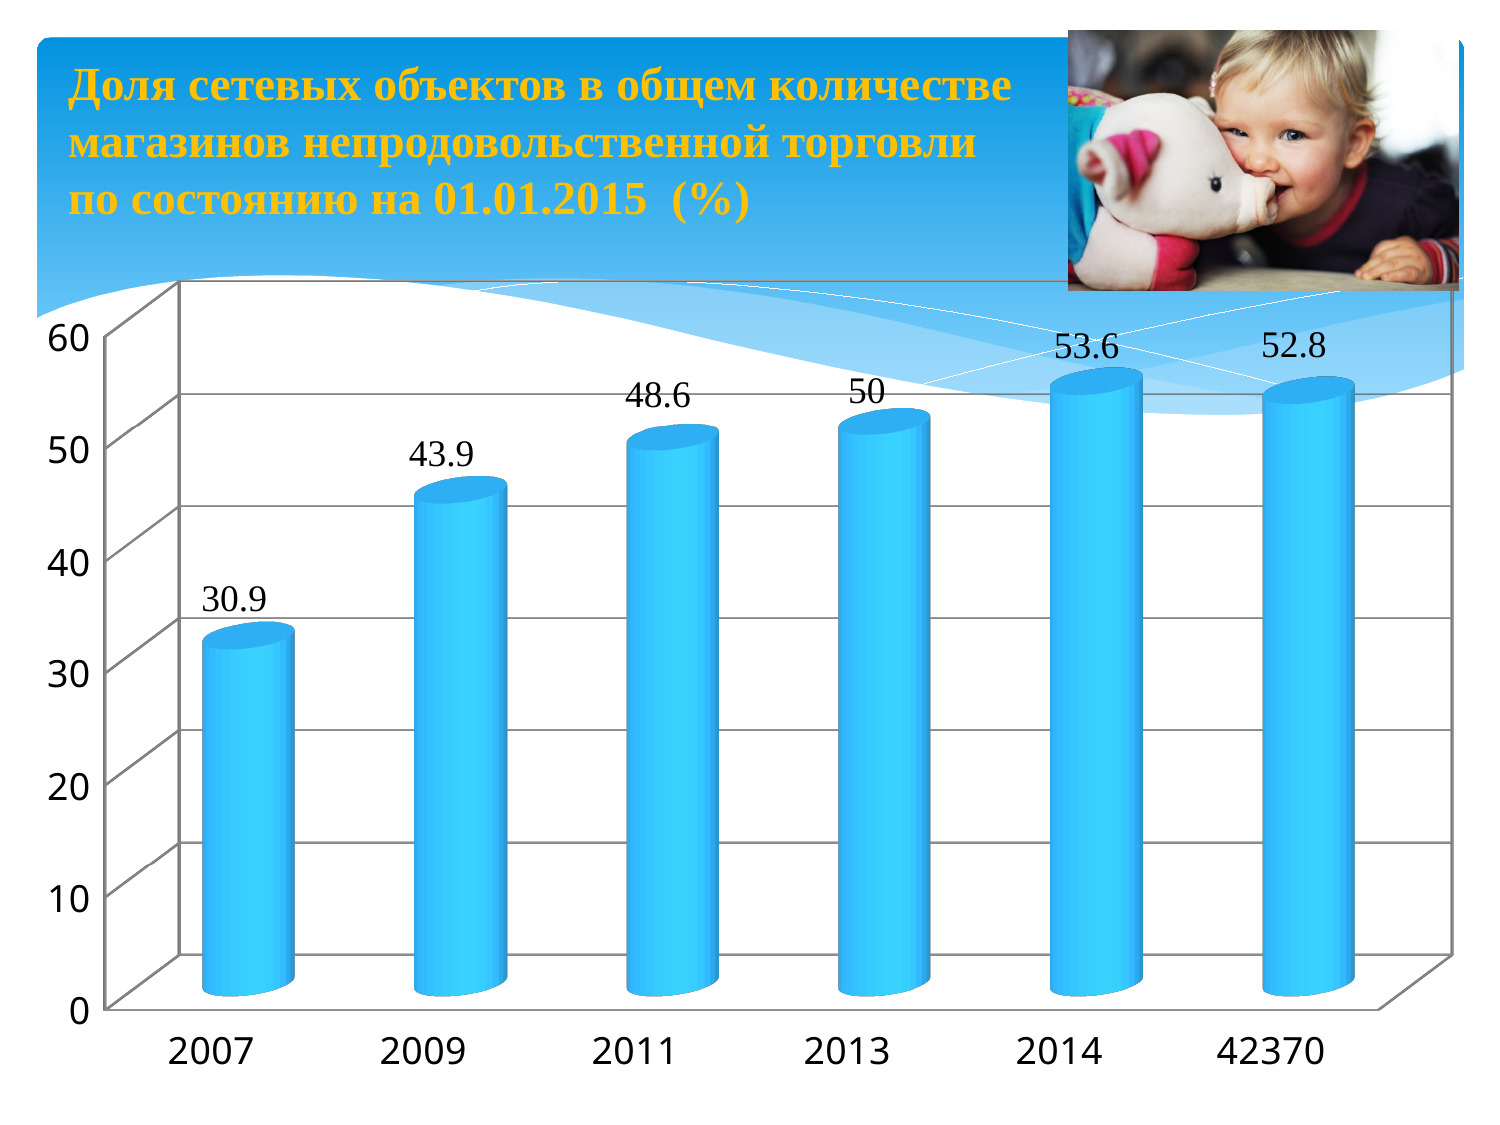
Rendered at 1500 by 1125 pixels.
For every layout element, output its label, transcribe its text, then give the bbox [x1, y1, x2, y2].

picture [1068, 232, 1075, 244]
picture [1071, 226, 1081, 239]
chart [17, 262, 1483, 1095]
picture [1068, 30, 1459, 291]
title Доля сетевых объектов в общем количестве магазинов непродовольственной торговли по состоянию на 01.01.2015 (%) [53, 45, 1062, 233]
